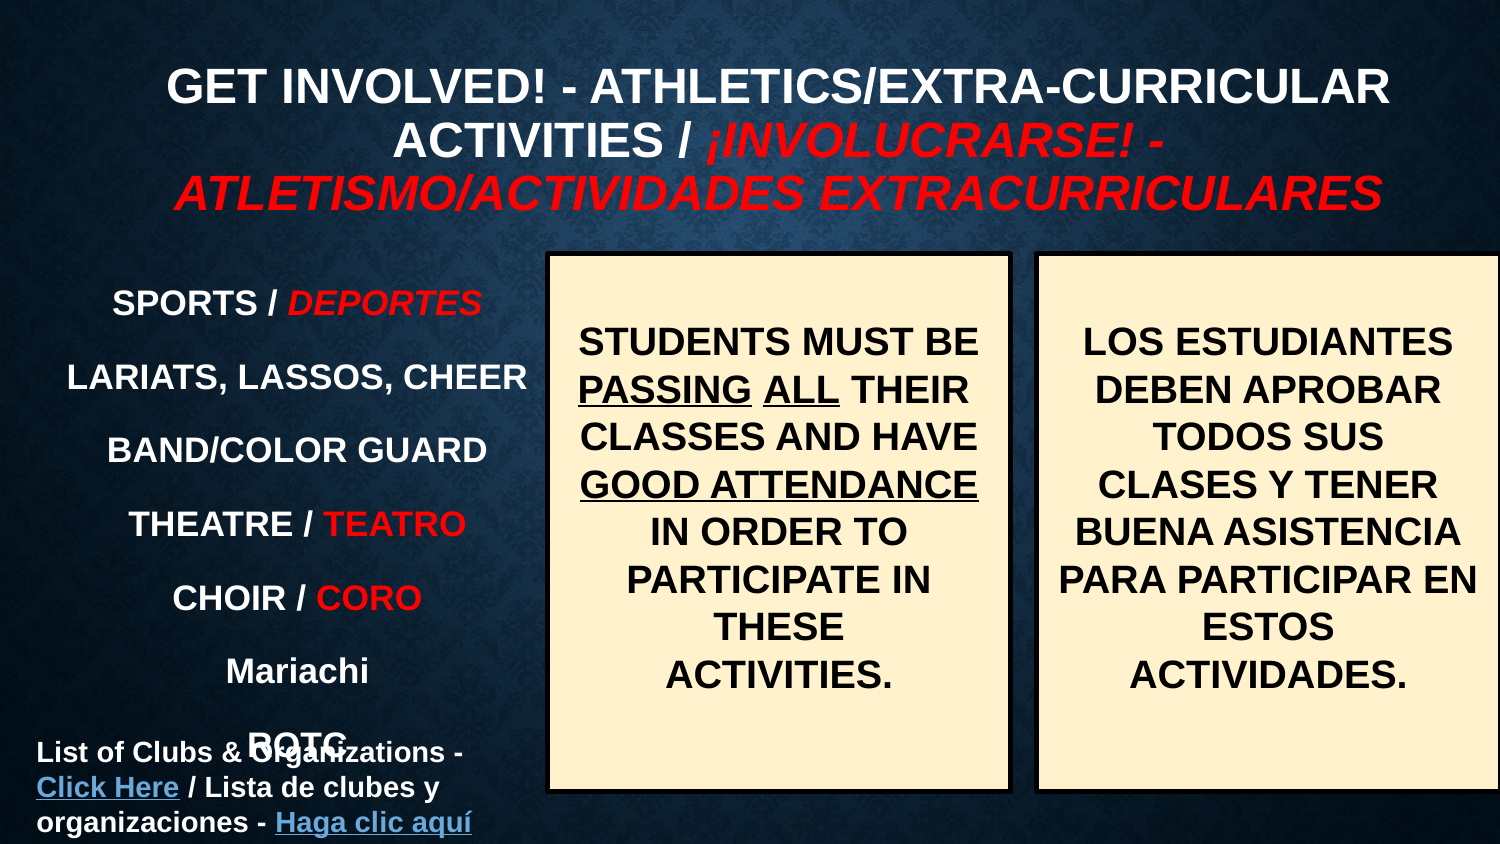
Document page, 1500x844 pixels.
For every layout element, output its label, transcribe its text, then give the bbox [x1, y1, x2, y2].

text_box STUDENTS MUST BE PASSING ALL THEIR CLASSES AND HAVE GOOD ATTENDANCE IN ORDER TO PARTICIPATE IN THESE ACTIVITIES. [547, 253, 1011, 792]
text_box List of Clubs & Organizations - Click Here / Lista de clubes y organizaciones - Haga clic aquí [21, 718, 522, 844]
title GET INVOLVED! - ATHLETICS/EXTRA-CURRICULAR ACTIVITIES / ¡INVOLUCRARSE! - ATLETISMO/ACTIVIDADES EXTRACURRICULARES [77, 50, 1481, 232]
list SPORTS / DEPORTES LARIATS, LASSOS, CHEER BAND/COLOR GUARD THEATRE / TEATRO CHOIR / CORO Mariachi ROTC [21, 275, 547, 786]
text_box LOS ESTUDIANTES DEBEN APROBAR TODOS SUS CLASES Y TENER BUENA ASISTENCIA PARA PARTICIPAR EN ESTOS ACTIVIDADES. [1036, 253, 1500, 792]
picture [0, 0, 1500, 844]
